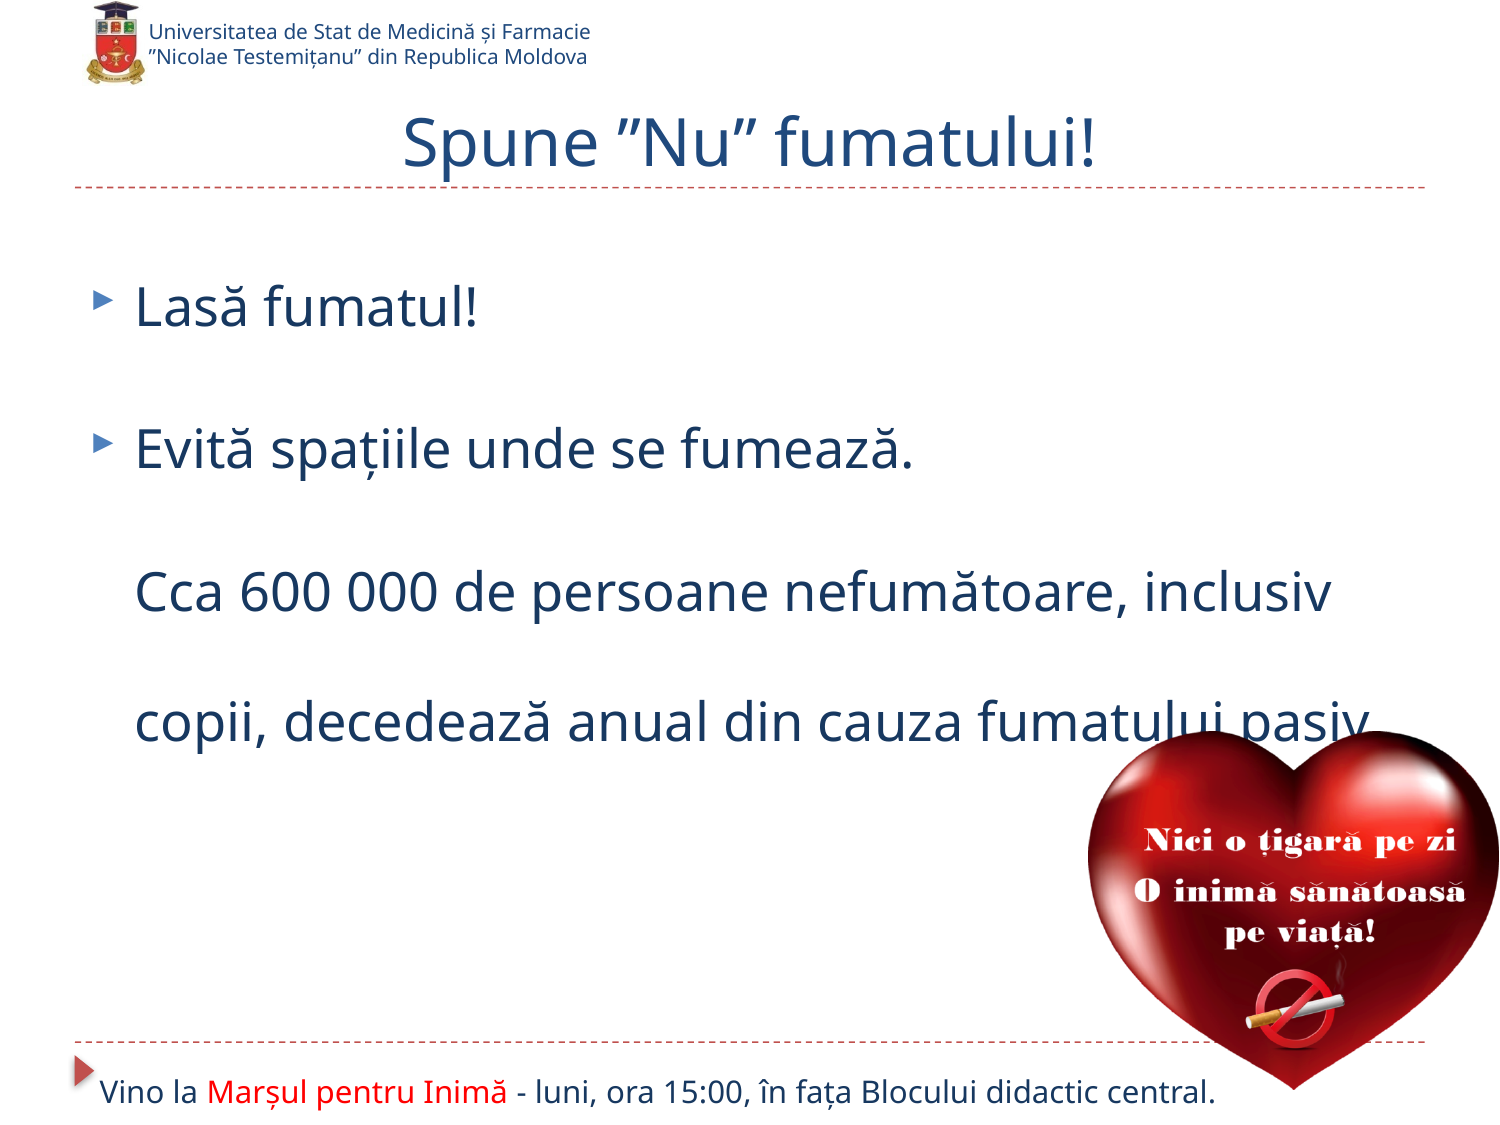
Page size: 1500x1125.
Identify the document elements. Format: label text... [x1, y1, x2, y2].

picture [1087, 730, 1499, 1090]
picture [81, 0, 149, 86]
text_box Vino la Marșul pentru Inimă - luni, ora 15:00, în fața Blocului didactic central. [75, 1058, 1360, 1119]
list Lasă fumatul! Evită spațiile unde se fumează. Cca 600 000 de persoane nefumătoare, inclusiv copii, decedează anual din cauza fumatului pasiv. [75, 200, 1425, 1010]
text_box Universitatea de Stat de Medicină și Farmacie ”Nicolae Testemițanu” din Republica Moldova [155, 11, 1095, 77]
title Spune ”Nu” fumatului! [75, 24, 1425, 188]
